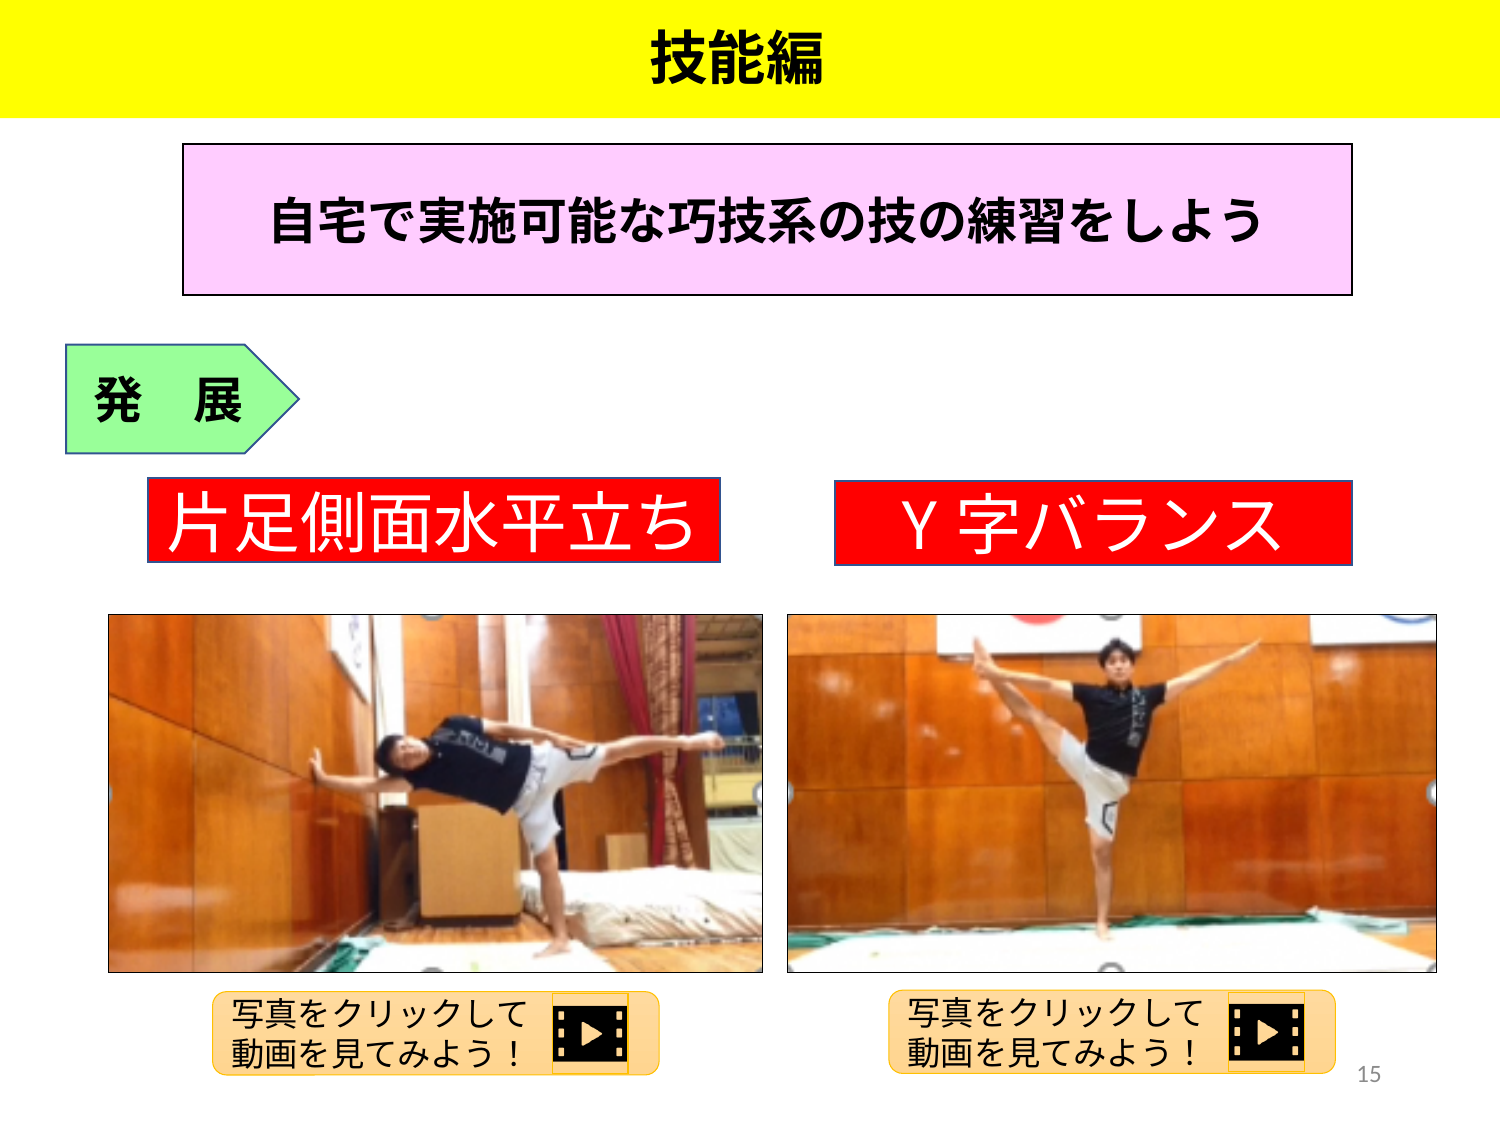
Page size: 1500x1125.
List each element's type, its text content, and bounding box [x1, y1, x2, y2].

text_box 発 展 [65, 343, 301, 455]
text_box [0, 0, 1500, 119]
text_box 技能編 [635, 13, 863, 99]
text_box [45, 444, 1452, 590]
text_box 片足側面水平立ち [147, 477, 721, 563]
picture [108, 614, 763, 973]
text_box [212, 991, 660, 1075]
text_box Y字バランス [834, 480, 1353, 566]
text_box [888, 990, 1336, 1074]
picture [787, 614, 1437, 973]
text_box 自宅で実施可能な巧技系の技の練習をしよう [182, 143, 1353, 296]
slide_number 15 [1059, 1042, 1397, 1103]
